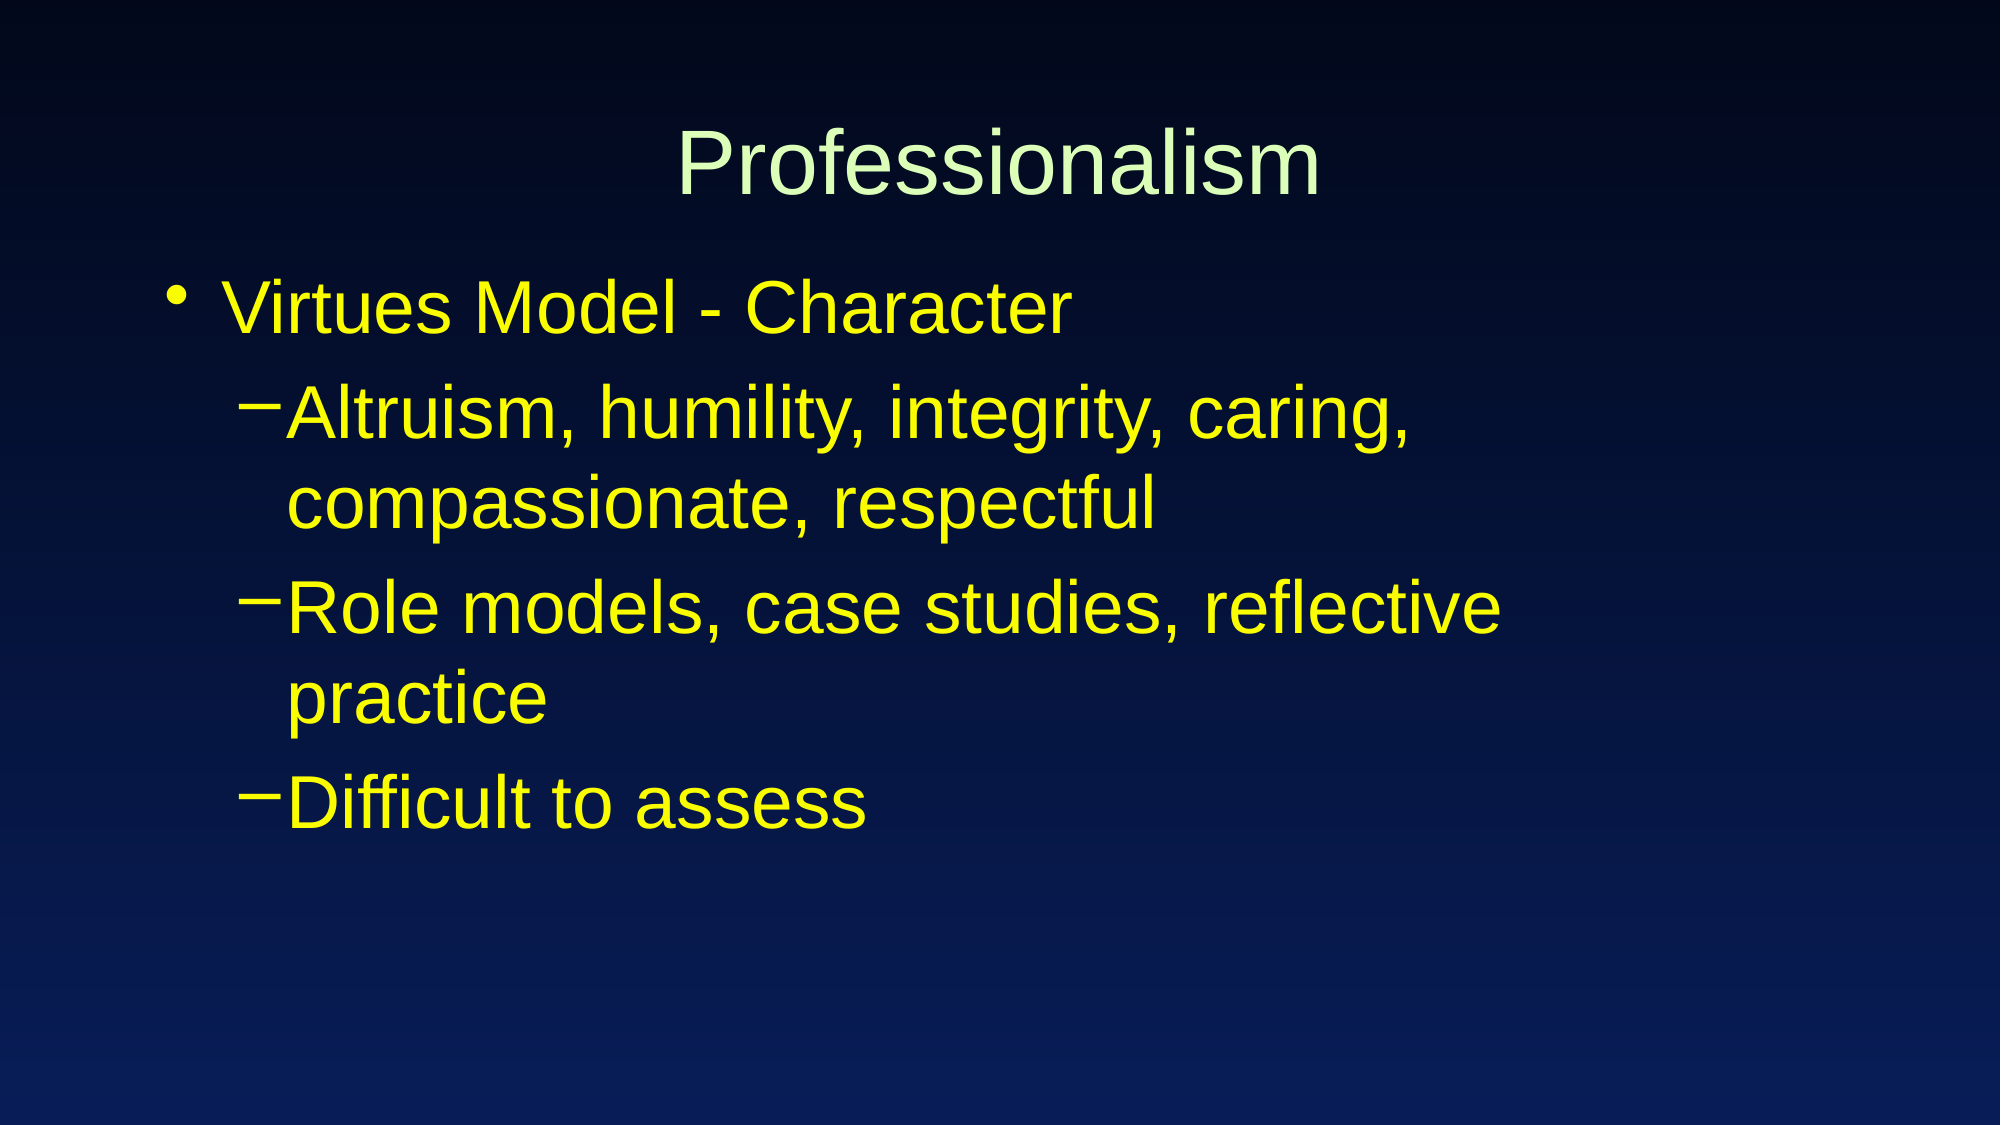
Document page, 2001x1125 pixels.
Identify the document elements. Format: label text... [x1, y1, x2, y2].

title Professionalism [150, 64, 1850, 252]
list Virtues Model - Character Altruism, humility, integrity, caring, compassionate, respectful Role models, case studies, reflective practice Difficult to assess [150, 251, 1713, 927]
